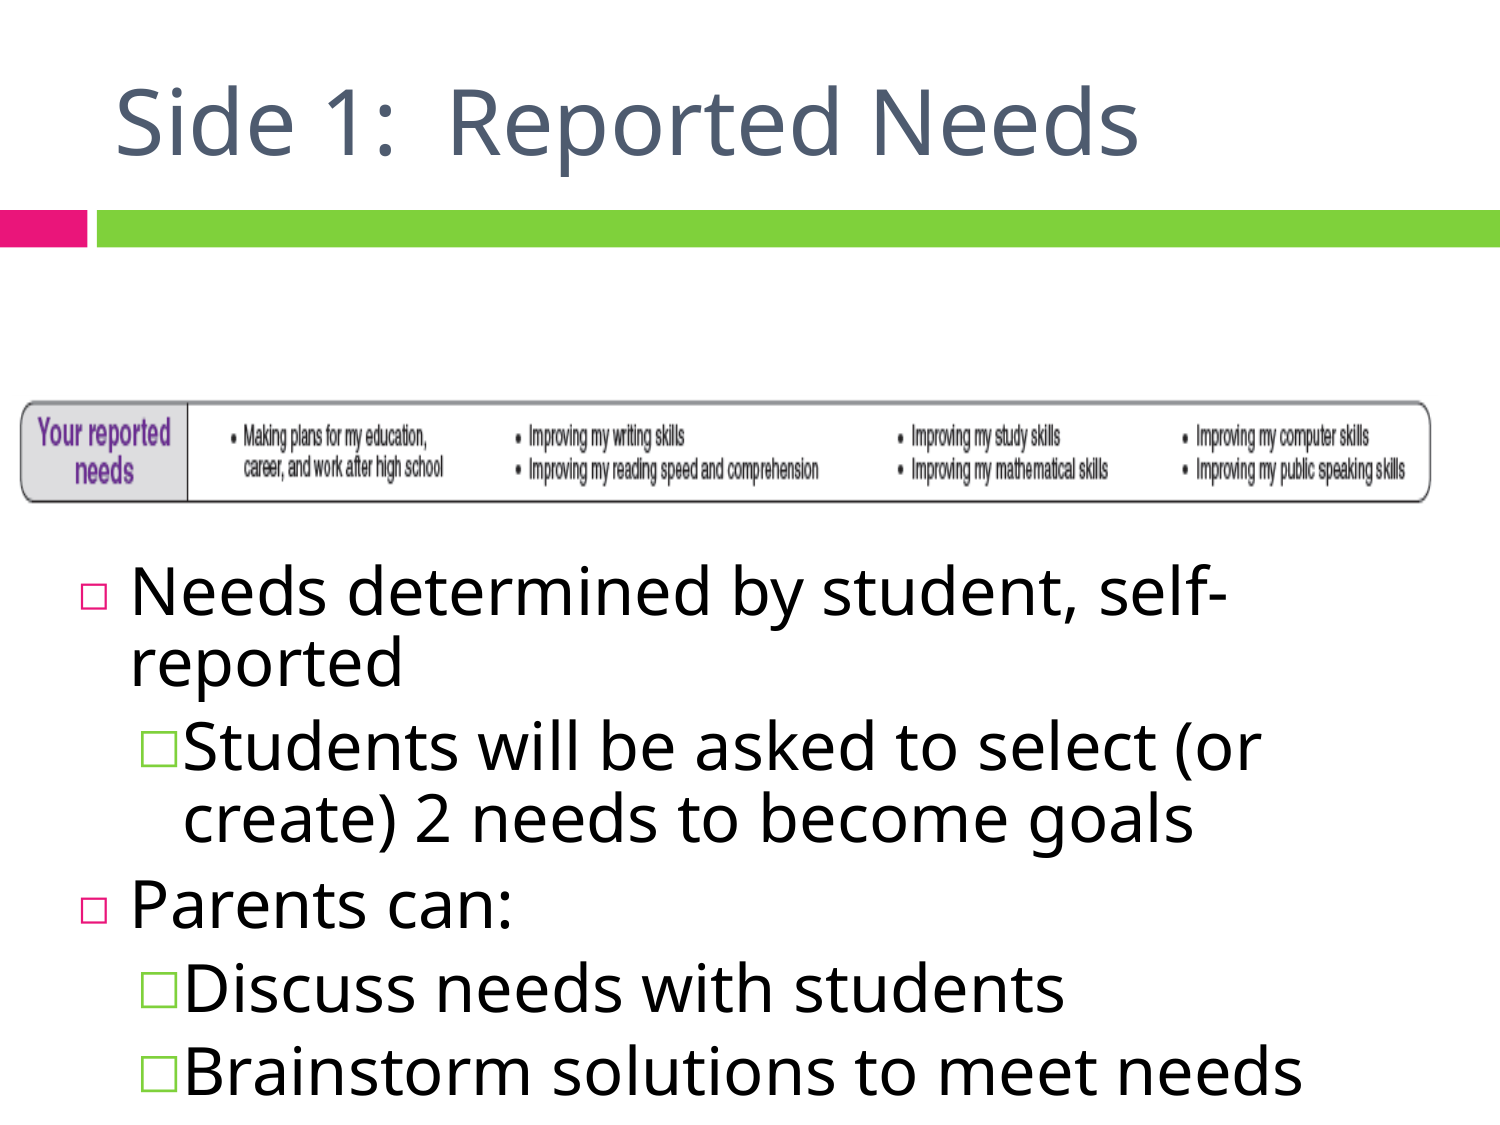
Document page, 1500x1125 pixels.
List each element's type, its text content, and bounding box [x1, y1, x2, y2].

title Side 1: Reported Needs [99, 37, 1438, 200]
list Needs determined by student, self-reported Students will be asked to select (or create) 2 needs to become goals Parents can: Discuss needs with students Brainstorm solutions to meet needs [62, 549, 1433, 1075]
picture [12, 393, 1438, 513]
